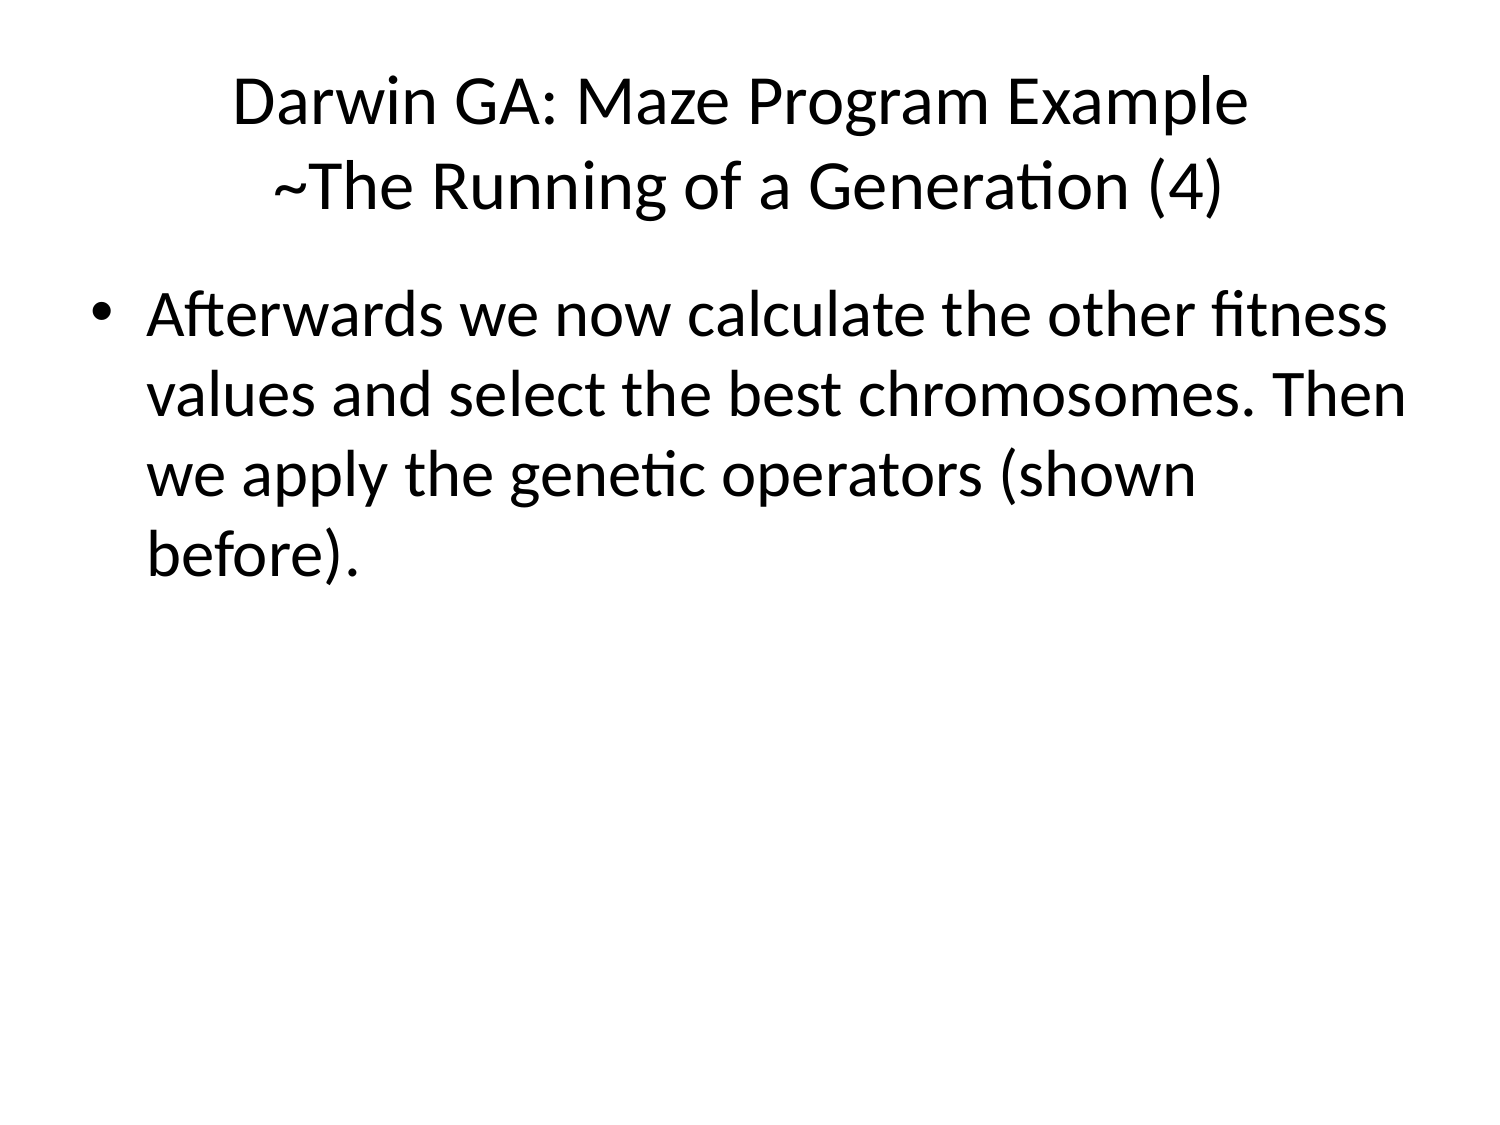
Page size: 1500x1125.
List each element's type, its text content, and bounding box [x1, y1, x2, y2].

list Afterwards we now calculate the other fitness values and select the best chromosomes. Then we apply the genetic operators (shown before). [75, 262, 1425, 1005]
title Darwin GA: Maze Program Example ~The Running of a Generation (4) [75, 45, 1425, 233]
